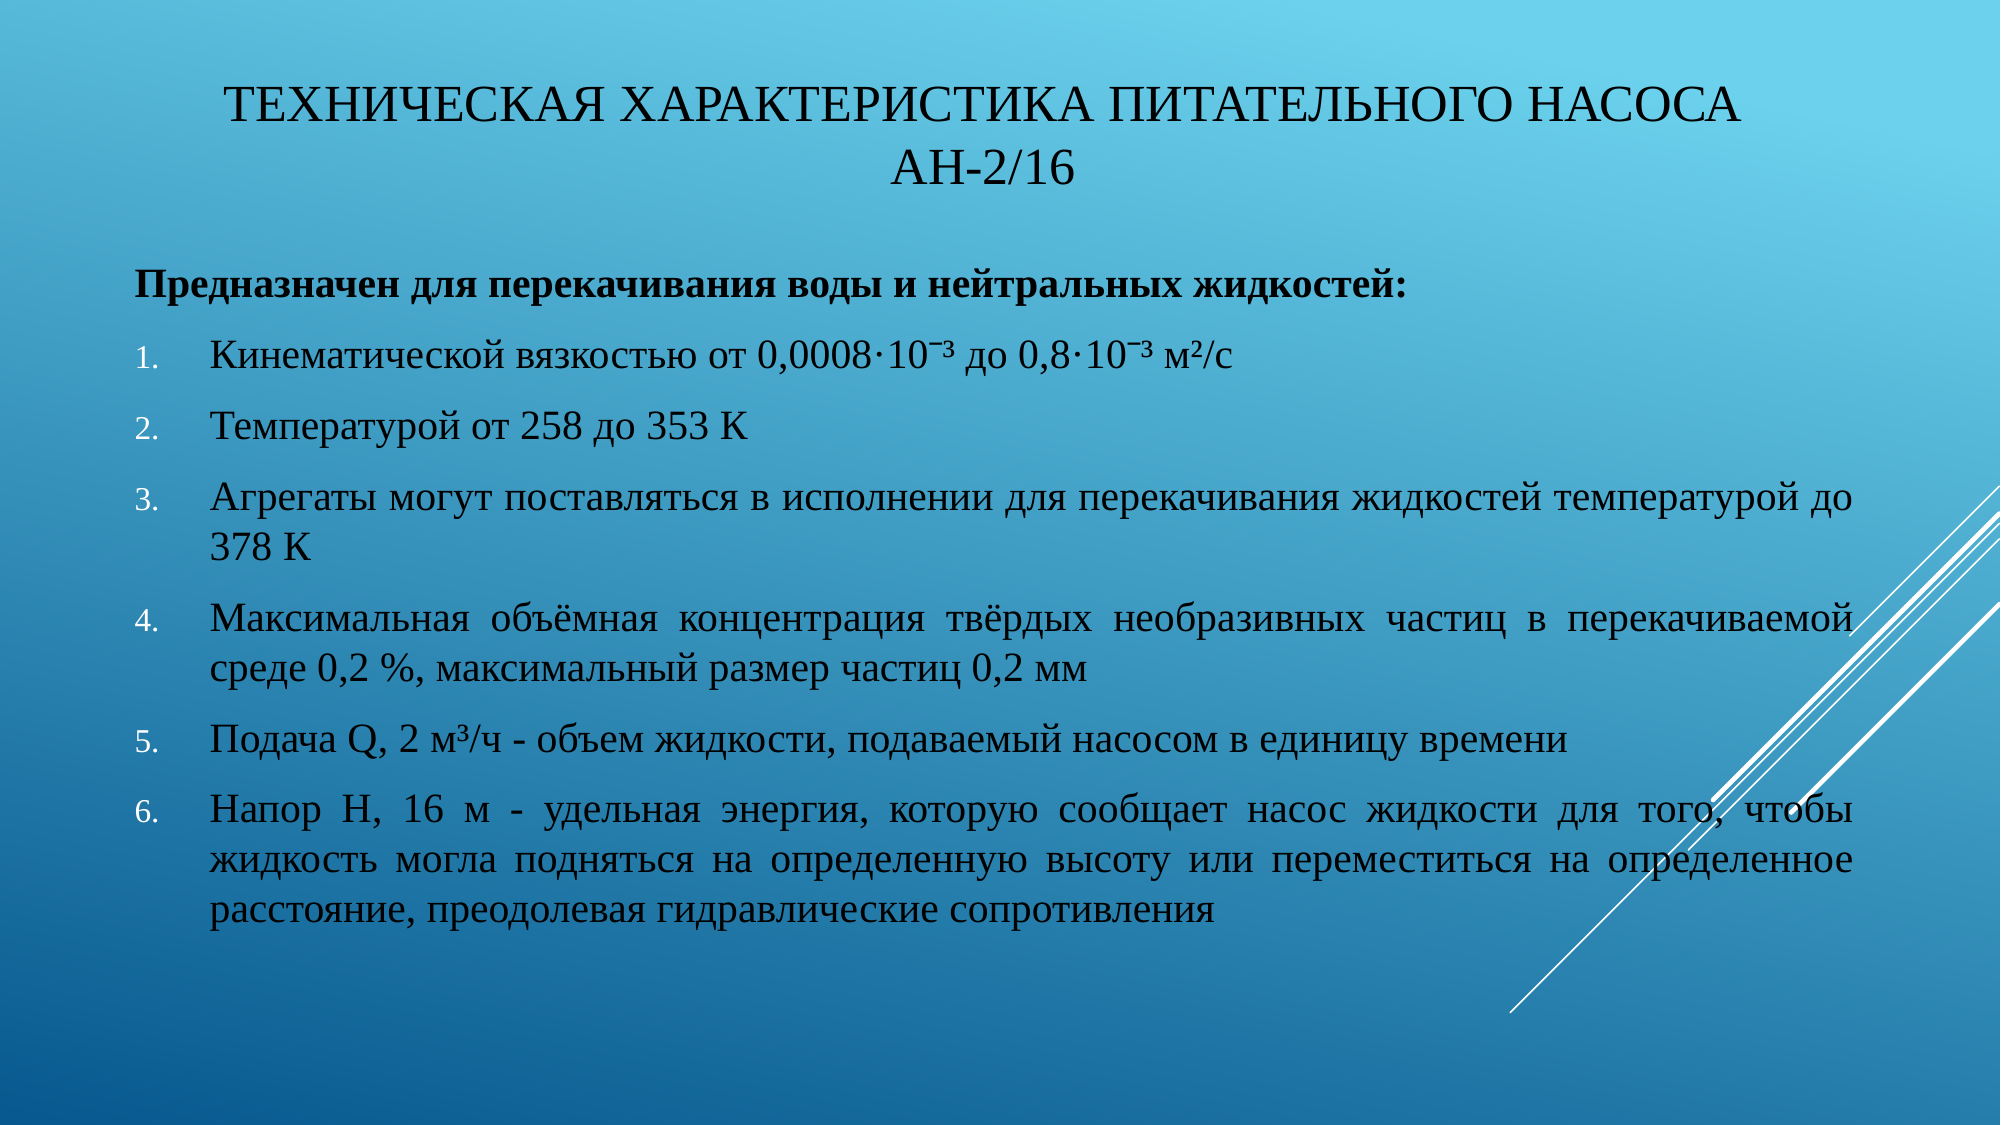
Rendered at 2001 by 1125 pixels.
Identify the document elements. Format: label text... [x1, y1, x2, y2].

title техническая характеристика Питательного насоса АН-2/16 [98, 35, 1868, 229]
list Предназначен для перекачивания воды и нейтральных жидкостей: Кинематической вязкостью от 0,0008·10ˉ³ до 0,8·10ˉ³ м²/с Температурой от 258 до 353 К Агрегаты могут поставляться в исполнении для перекачивания жидкостей температурой до 378 К Максимальная объёмная концентрация твёрдых необразивных частиц в перекачиваемой среде 0,2 %, максимальный размер частиц 0,2 мм Подача Q, 2 м³/ч - объем жидкости, подаваемый насосом в единицу времени Напор H, 16 м - удельная энергия, которую сообщает насос жидкости для того, чтобы жидкость могла подняться на определенную высоту или переместиться на определенное расстояние, преодолевая гидравлические сопротивления [119, 248, 1870, 1033]
